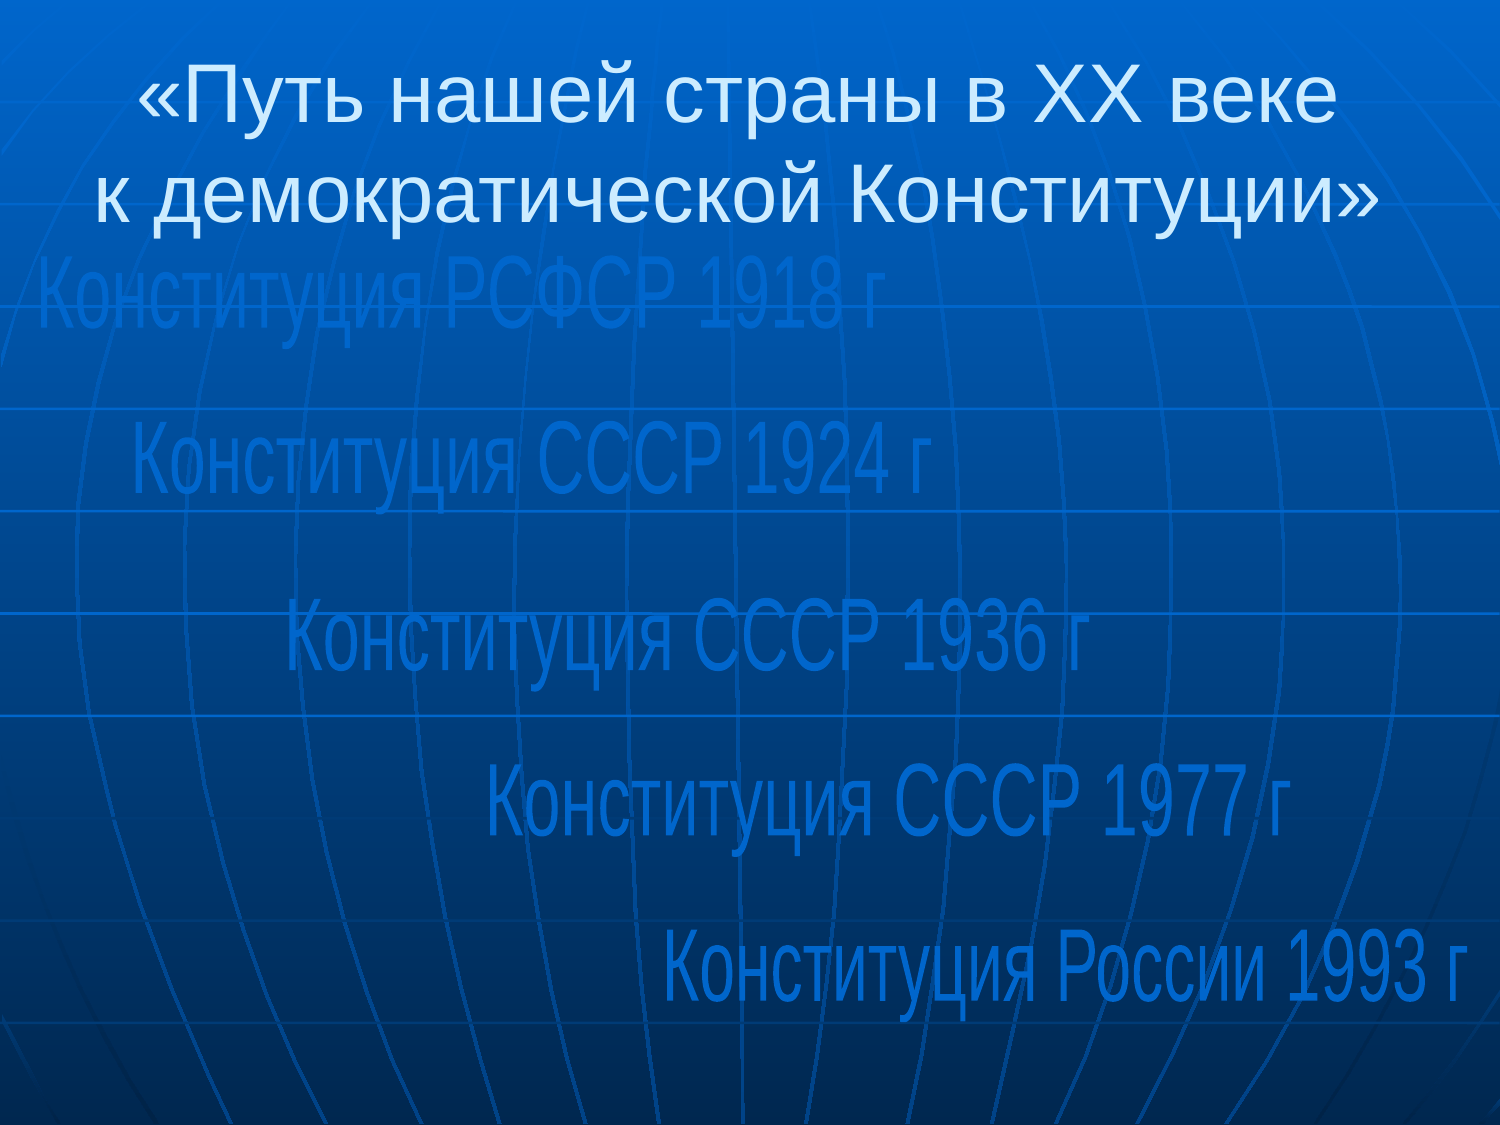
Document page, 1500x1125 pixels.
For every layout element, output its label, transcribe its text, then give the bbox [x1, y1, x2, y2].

title «Путь нашей страны в XX веке к демократической Конституции» [74, 45, 1426, 233]
